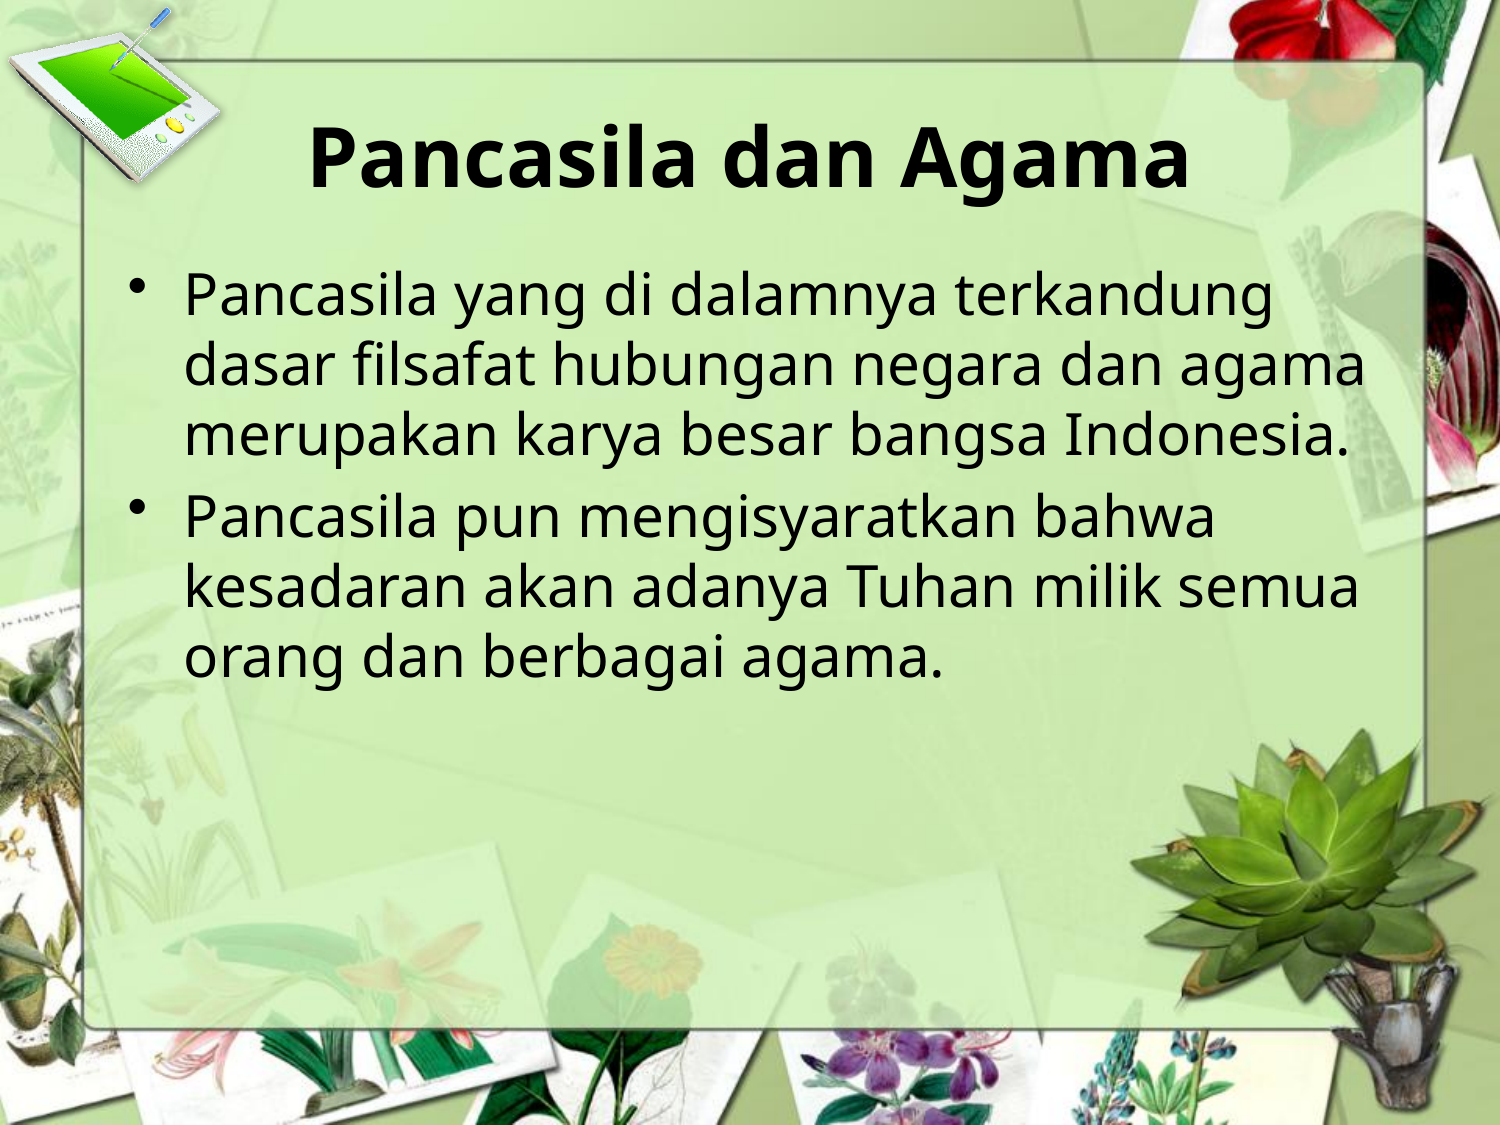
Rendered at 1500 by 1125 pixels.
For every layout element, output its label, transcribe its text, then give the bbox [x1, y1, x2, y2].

list Pancasila yang di dalamnya terkandung dasar filsafat hubungan negara dan agama merupakan karya besar bangsa Indonesia. Pancasila pun mengisyaratkan bahwa kesadaran akan adanya Tuhan milik semua orang dan berbagai agama. [112, 249, 1388, 926]
title Pancasila dan Agama [112, 60, 1388, 249]
picture [0, 0, 1500, 1125]
